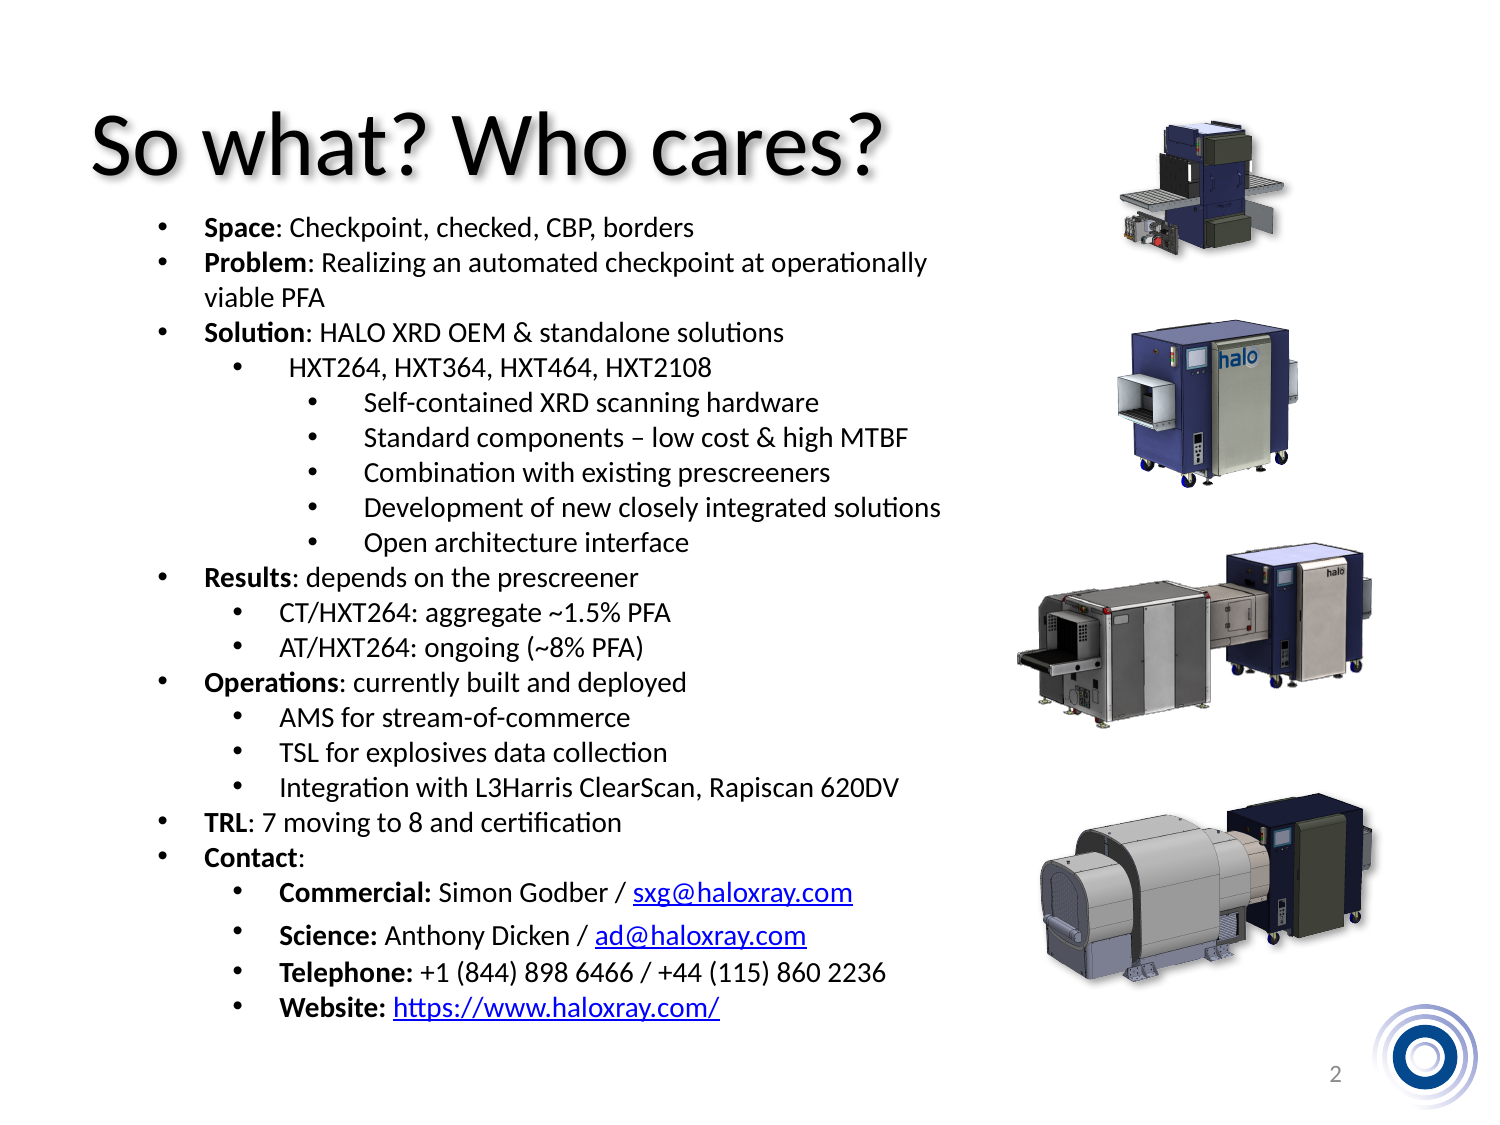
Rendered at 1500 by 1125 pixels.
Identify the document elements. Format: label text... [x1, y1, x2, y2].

picture [1094, 304, 1323, 506]
picture [1372, 1004, 1478, 1110]
title So what? Who cares? [75, 45, 1425, 233]
picture [1026, 784, 1391, 1001]
picture [1001, 526, 1391, 743]
slide_number 2 [1250, 1042, 1358, 1103]
text_box Space: Checkpoint, checked, CBP, borders Problem: Realizing an automated checkpoint at operationally viable PFA Solution: HALO XRD OEM & standalone solutions HXT264, HXT364, HXT464, HXT2108 Self-contained XRD scanning hardware Standard components – low cost & high MTBF Combination with existing prescreeners Development of new closely integrated solutions Open architecture interface Results: depends on the prescreener CT/HXT264: aggregate ~1.5% PFA AT/HXT264: ongoing (~8% PFA) Operations: currently built and deployed AMS for stream-of-commerce TSL for explosives data collection Integration with L3Harris ClearScan, Rapiscan 620DV TRL: 7 moving to 8 and certification Contact: Commercial: Simon Godber / sxg@haloxray.com Science: Anthony Dicken / ad@haloxray.com Telephone: +1 (844) 898 6466 / +44 (115) 860 2236 Website: https://www.haloxray.com/ [142, 201, 985, 1031]
picture [1071, 96, 1338, 285]
